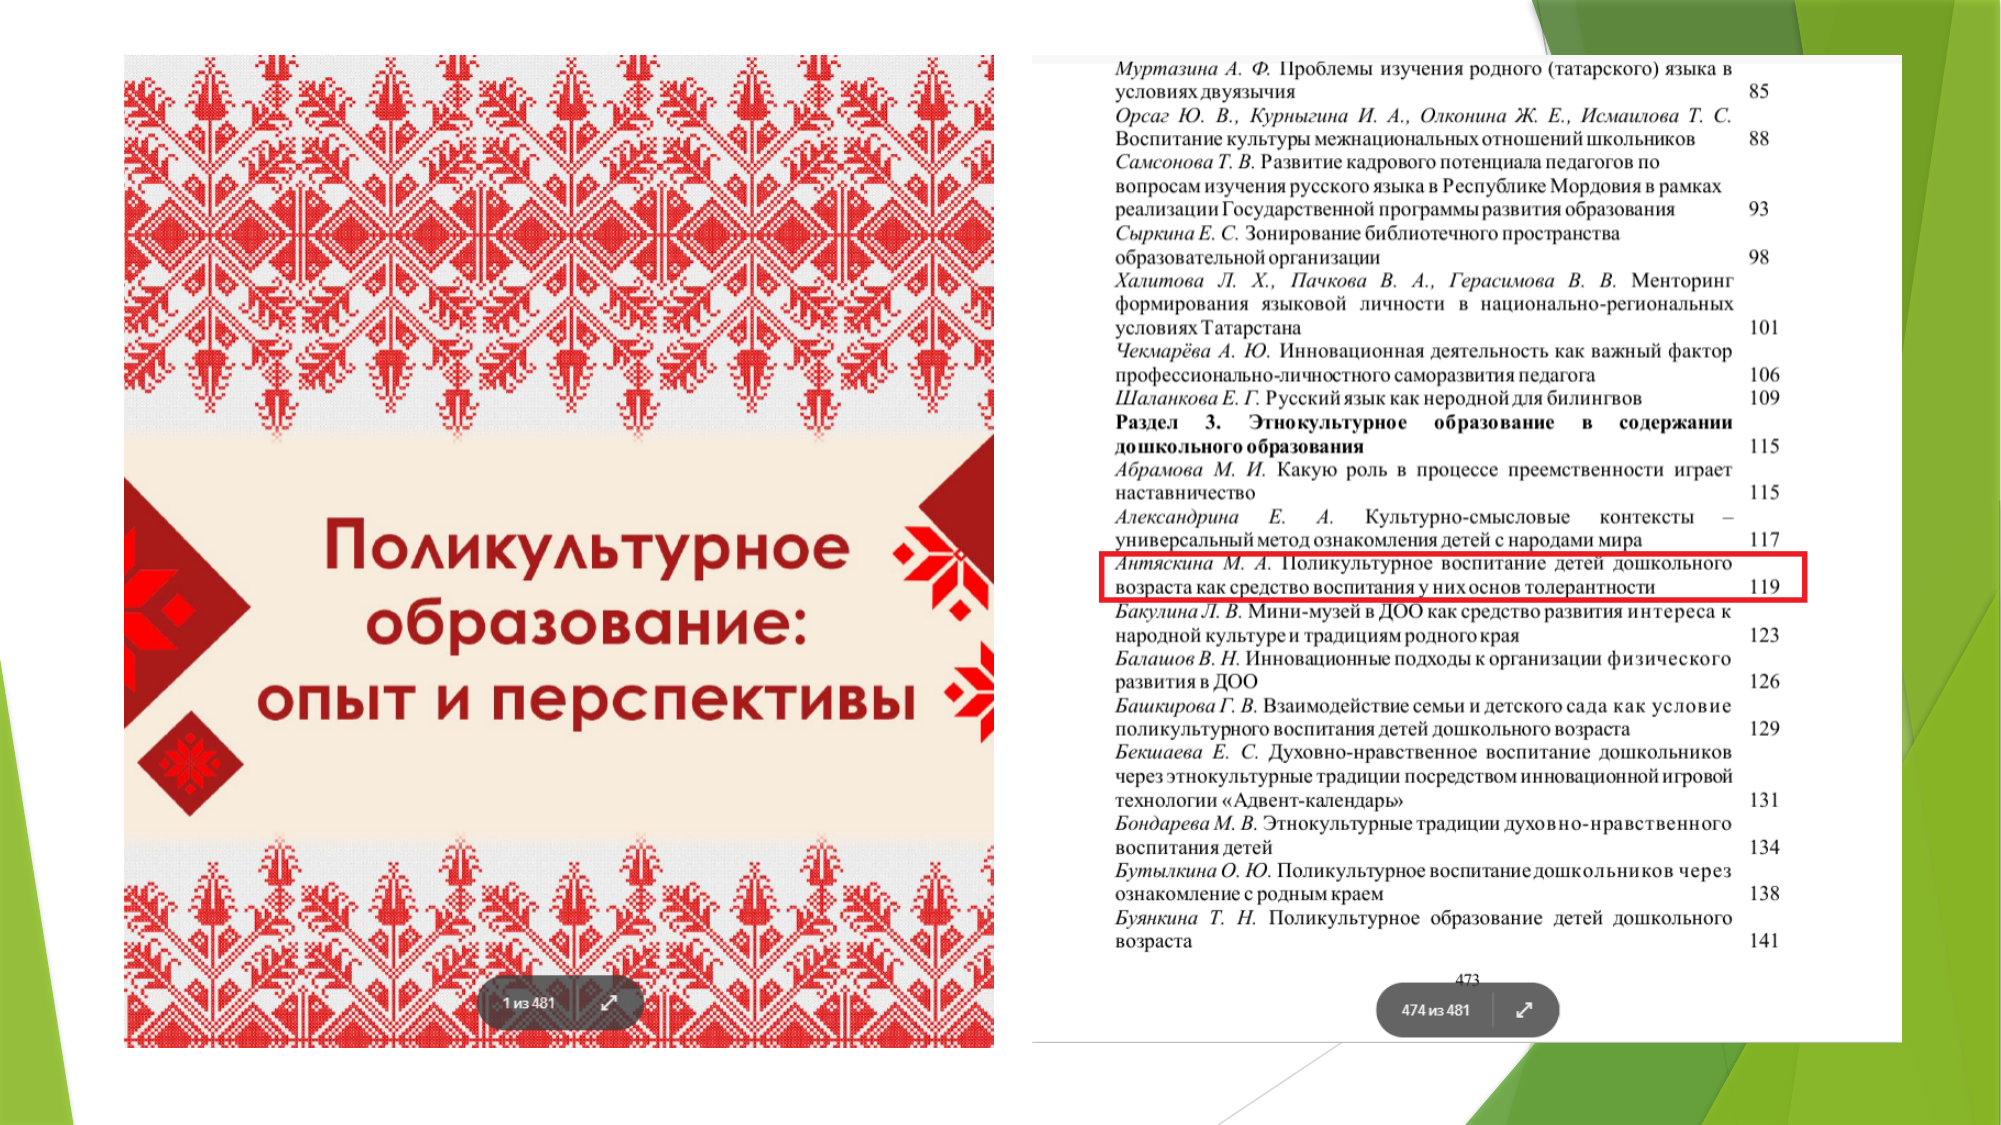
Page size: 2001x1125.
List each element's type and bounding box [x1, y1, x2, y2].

picture [124, 54, 994, 1048]
picture [1032, 54, 1902, 1044]
